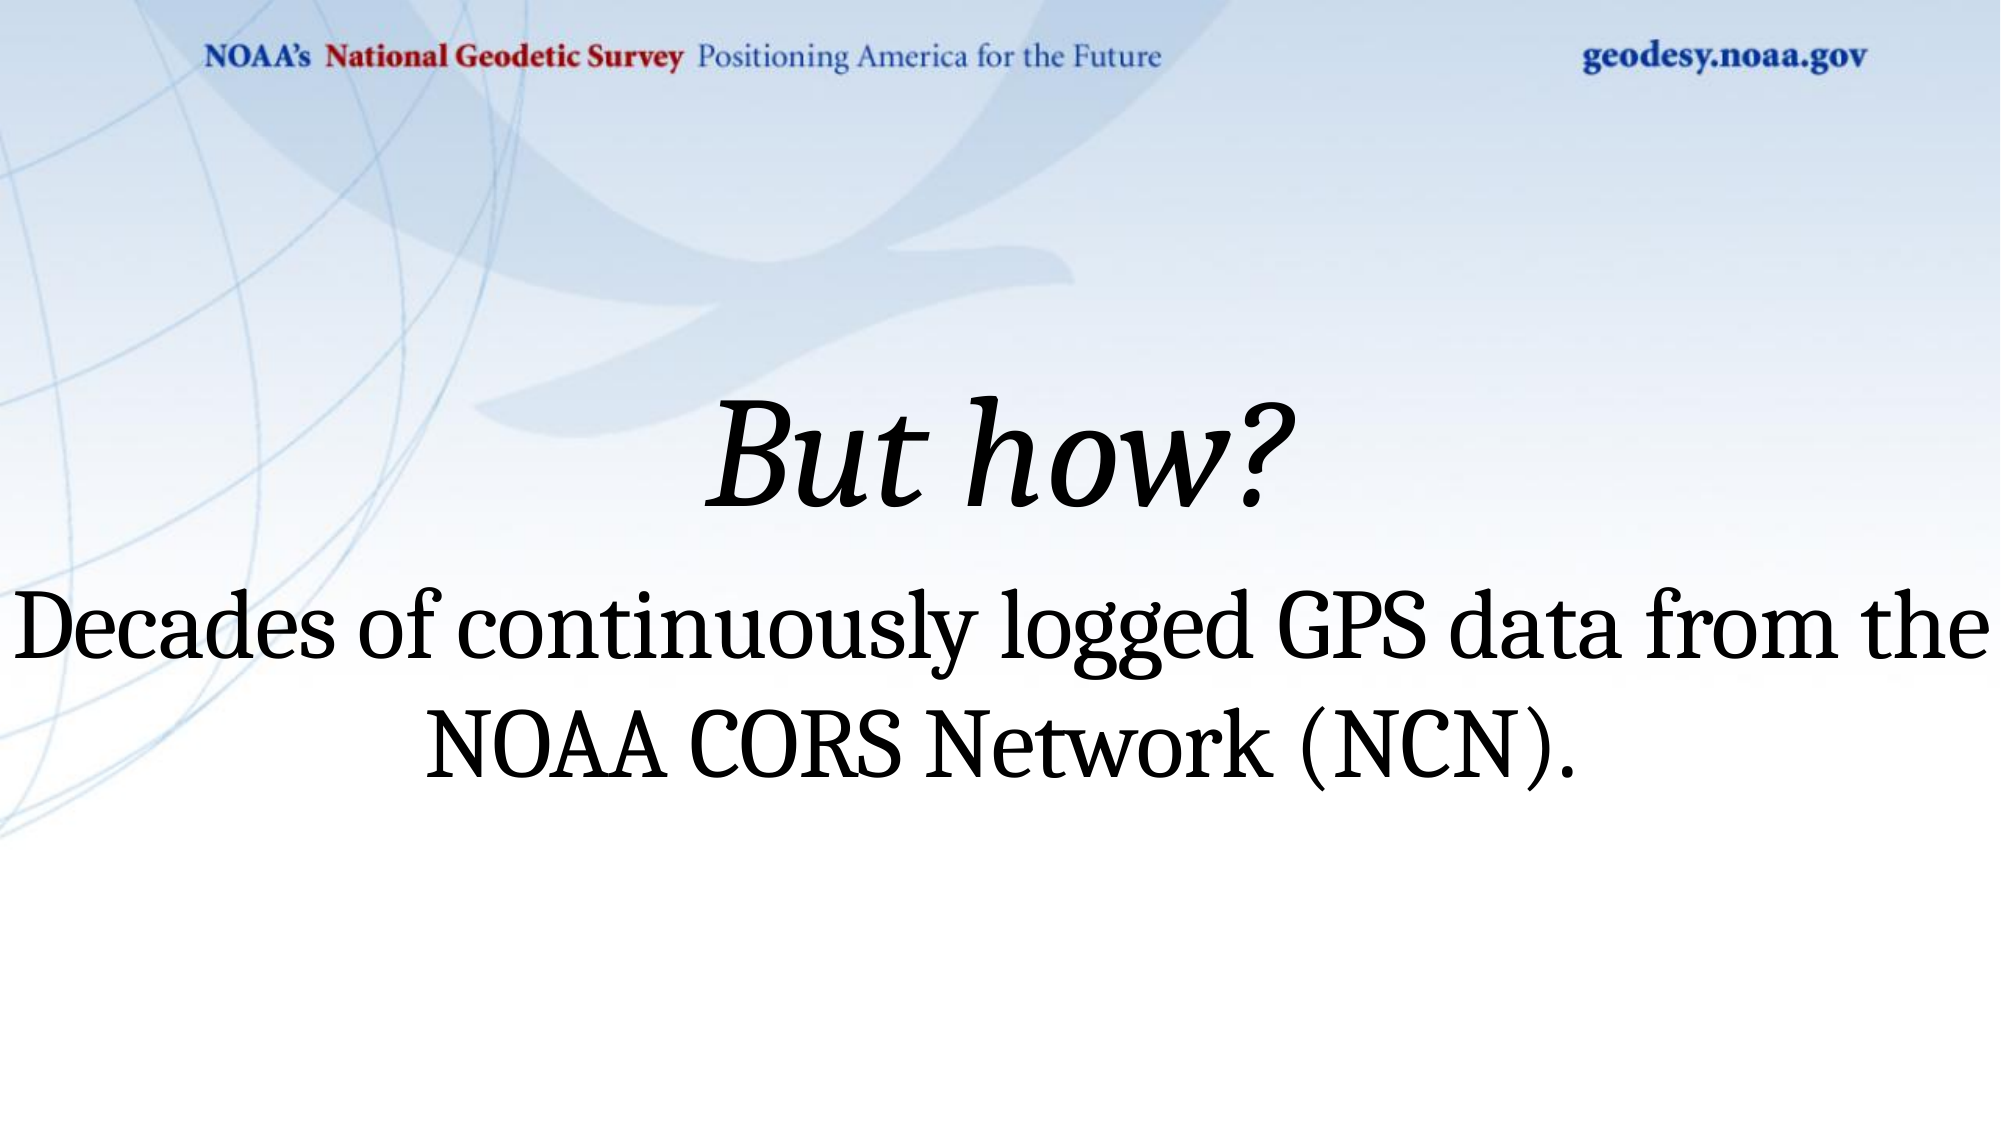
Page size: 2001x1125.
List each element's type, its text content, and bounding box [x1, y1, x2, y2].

title Decades of continuously logged GPS data from the NOAA CORS Network (NCN). [0, 555, 2000, 798]
picture [0, 0, 2001, 1125]
text_box But how? [249, 345, 1750, 539]
